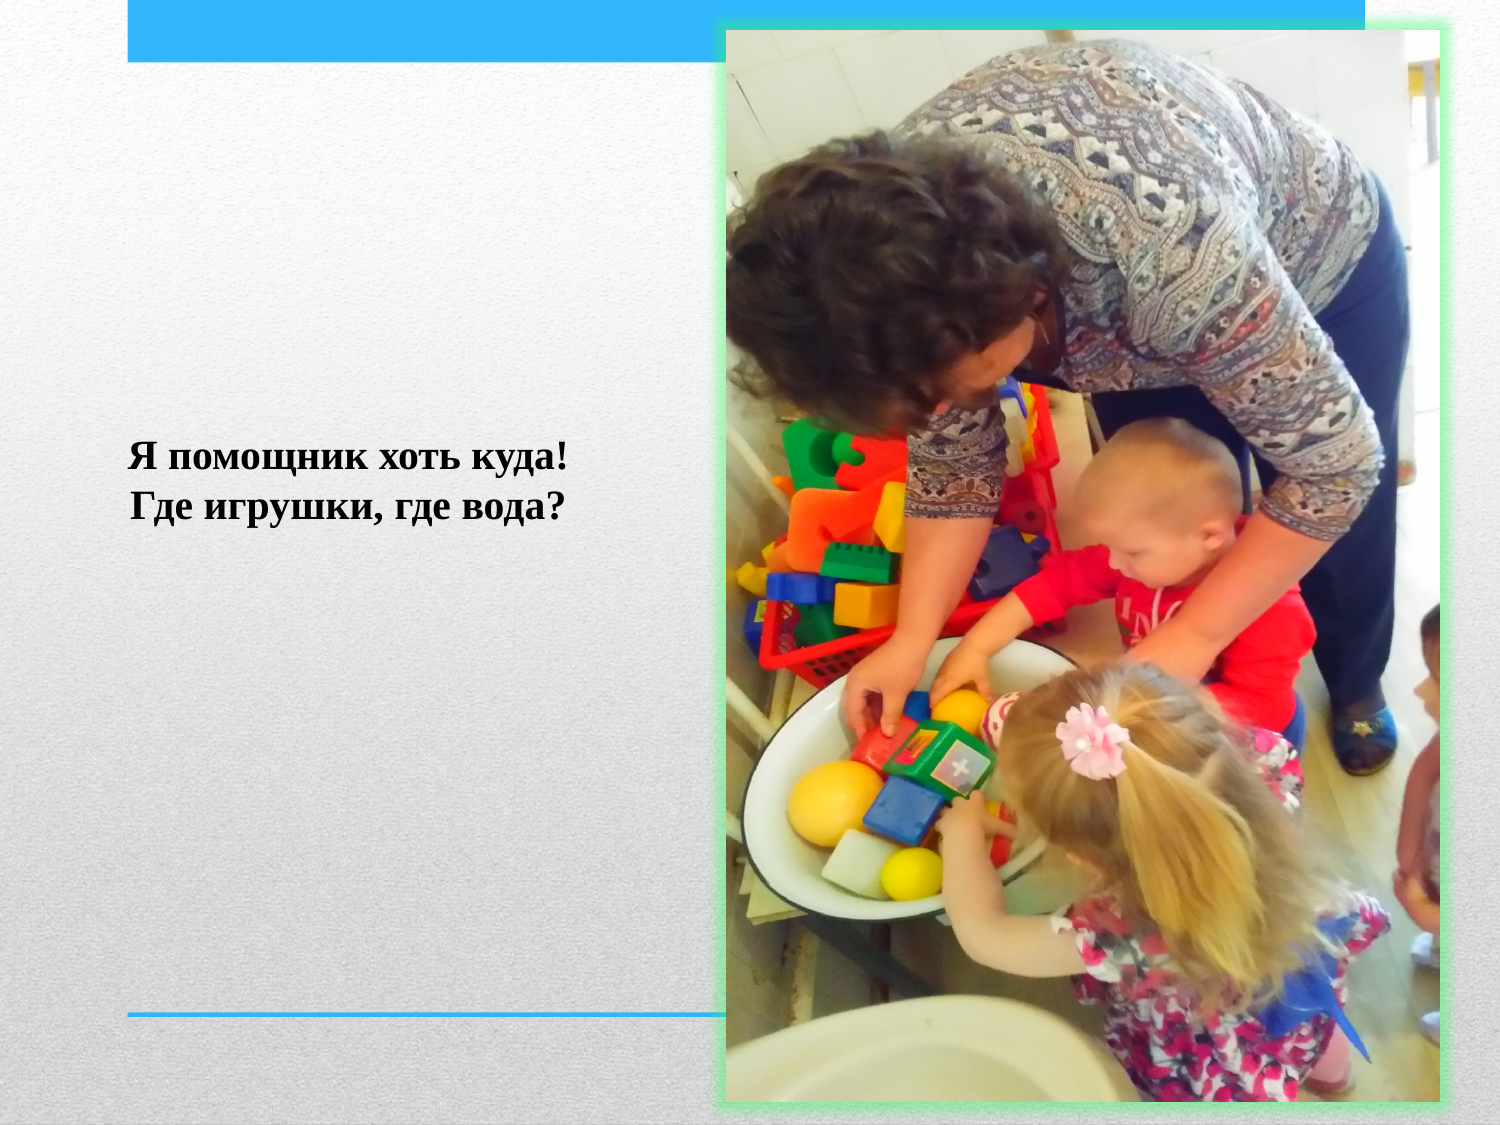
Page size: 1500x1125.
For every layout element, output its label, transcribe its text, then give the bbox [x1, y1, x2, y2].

text_box Я помощник хоть куда! Где игрушки, где вода? [53, 420, 644, 536]
picture [725, 30, 1441, 1103]
